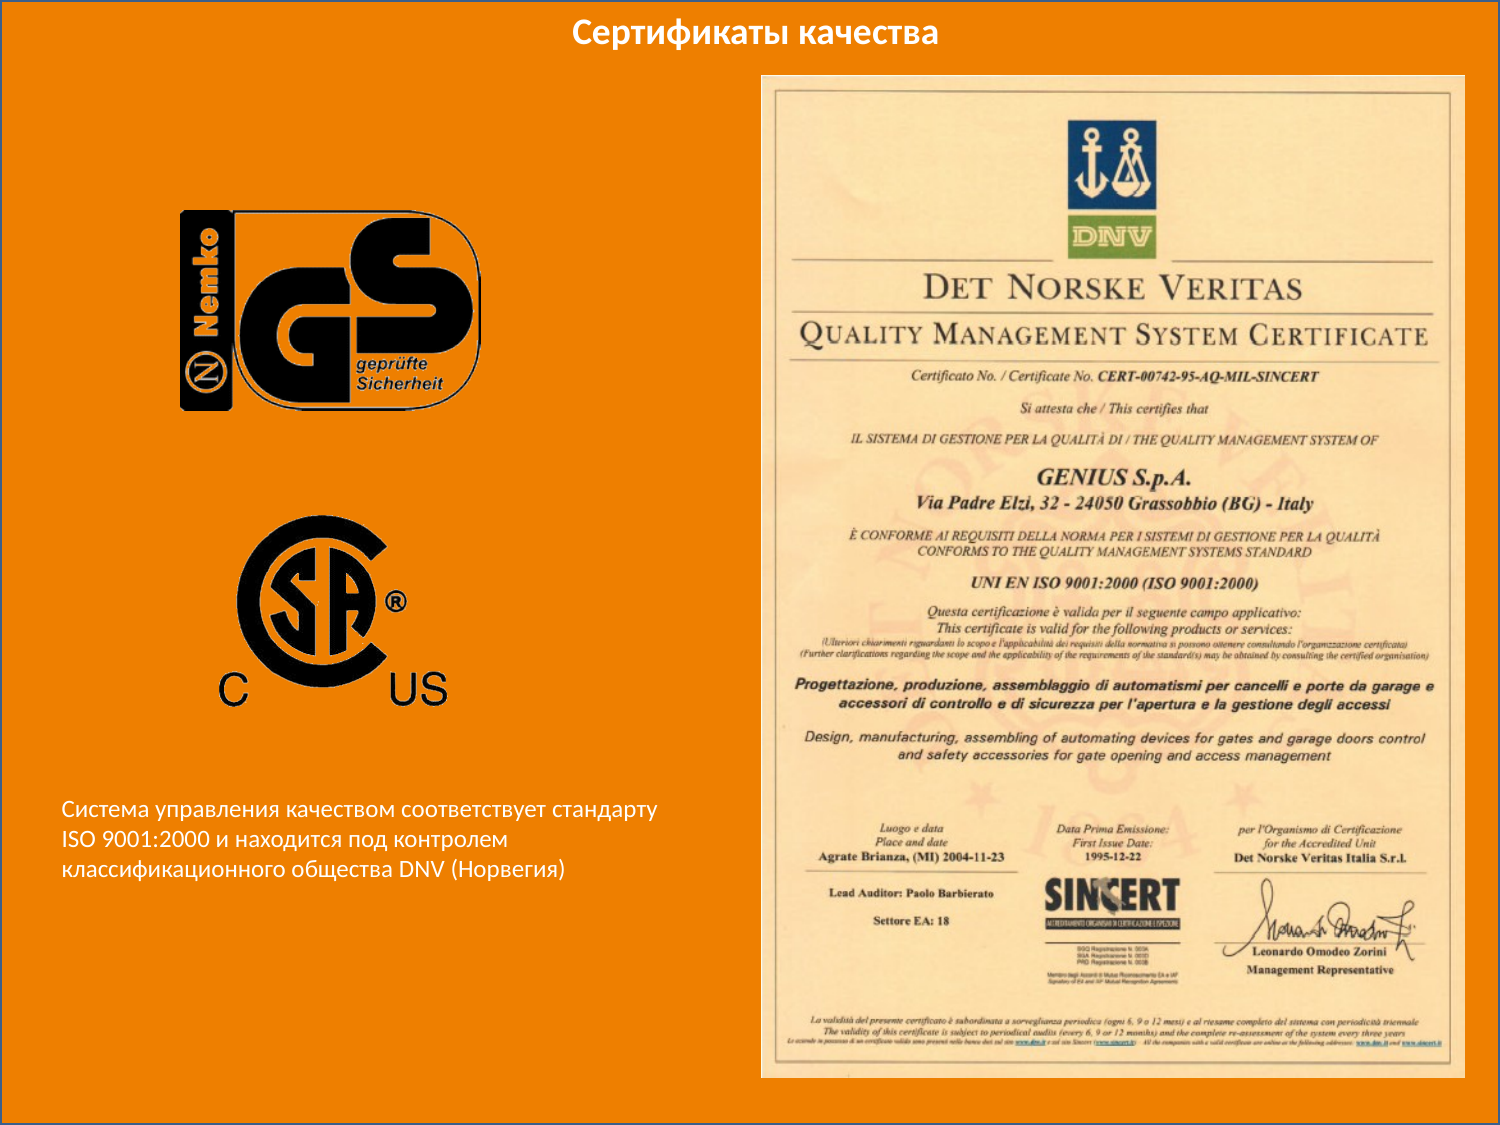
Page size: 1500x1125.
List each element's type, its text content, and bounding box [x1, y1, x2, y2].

picture [206, 503, 458, 718]
text_box Сертификаты качества [337, 9, 1174, 49]
text_box [0, 0, 1500, 1125]
picture [180, 210, 481, 411]
picture [761, 75, 1465, 1079]
text_box Система управления качеством соответствует стандарту ISO 9001:2000 и находится под контролем классификационного общества DNV (Норвегия) [46, 785, 692, 890]
